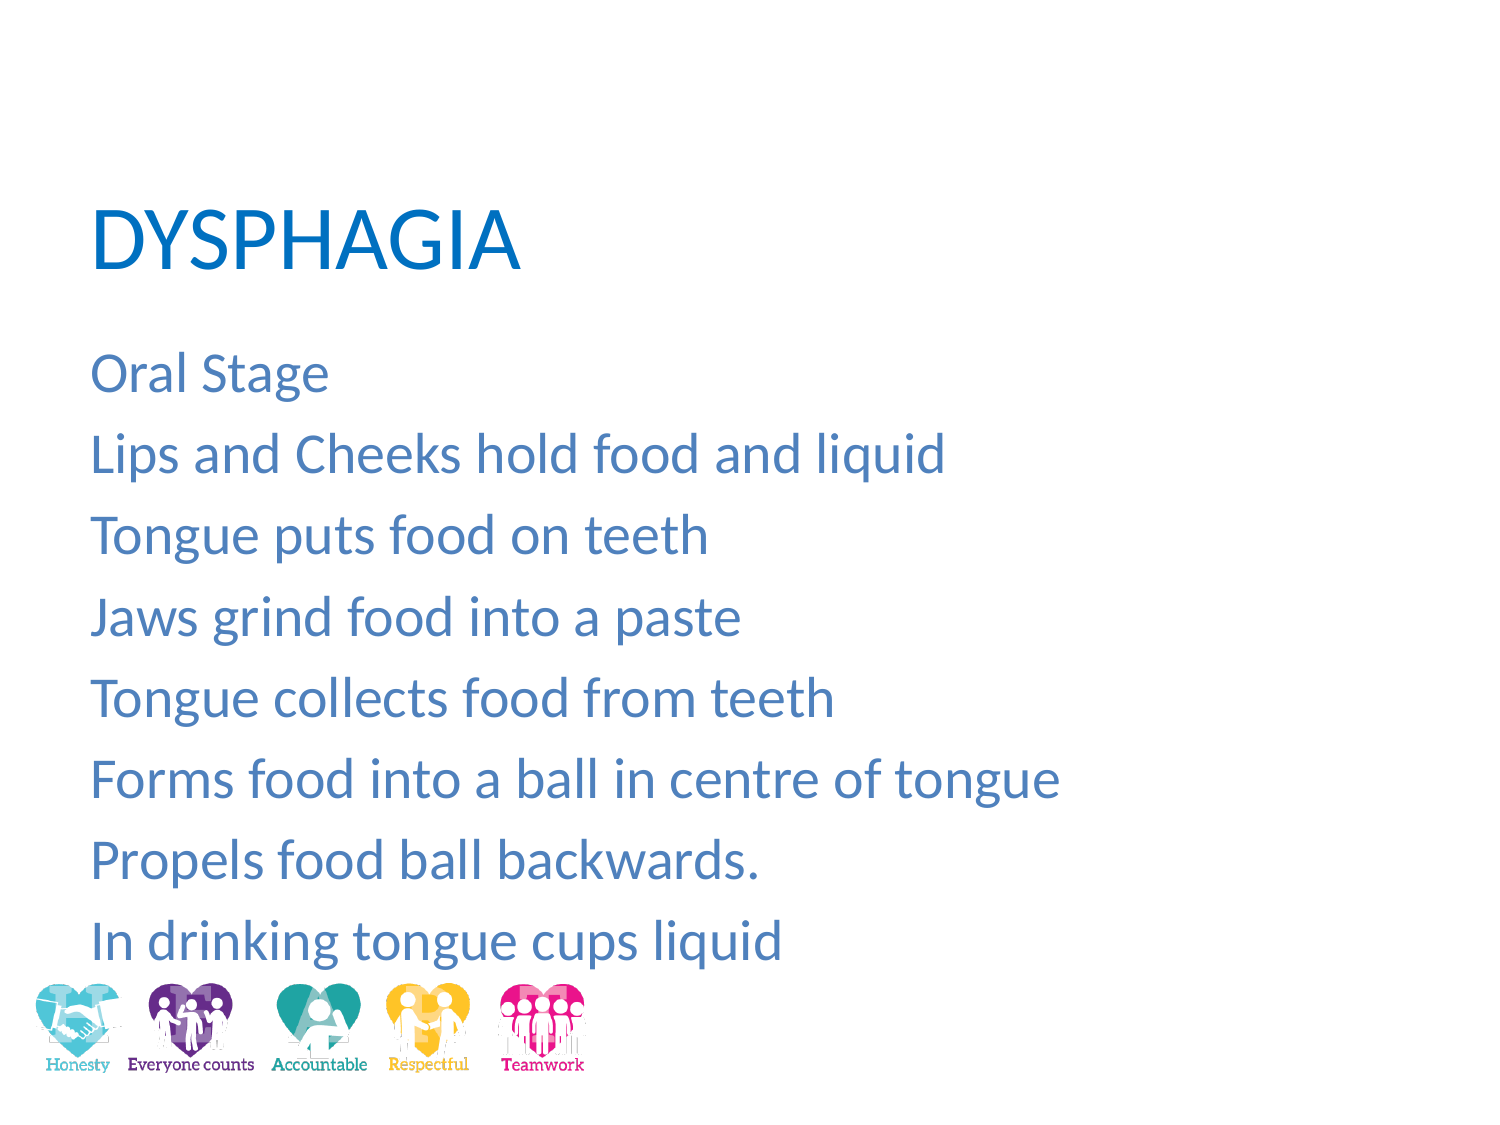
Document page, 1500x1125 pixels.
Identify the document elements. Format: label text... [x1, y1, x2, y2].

title DYSPHAGIA [75, 138, 1425, 327]
picture [34, 982, 586, 1074]
list Oral Stage Lips and Cheeks hold food and liquid Tongue puts food on teeth Jaws grind food into a paste Tongue collects food from teeth Forms food into a ball in centre of tongue Propels food ball backwards. In drinking tongue cups liquid [75, 327, 1425, 983]
